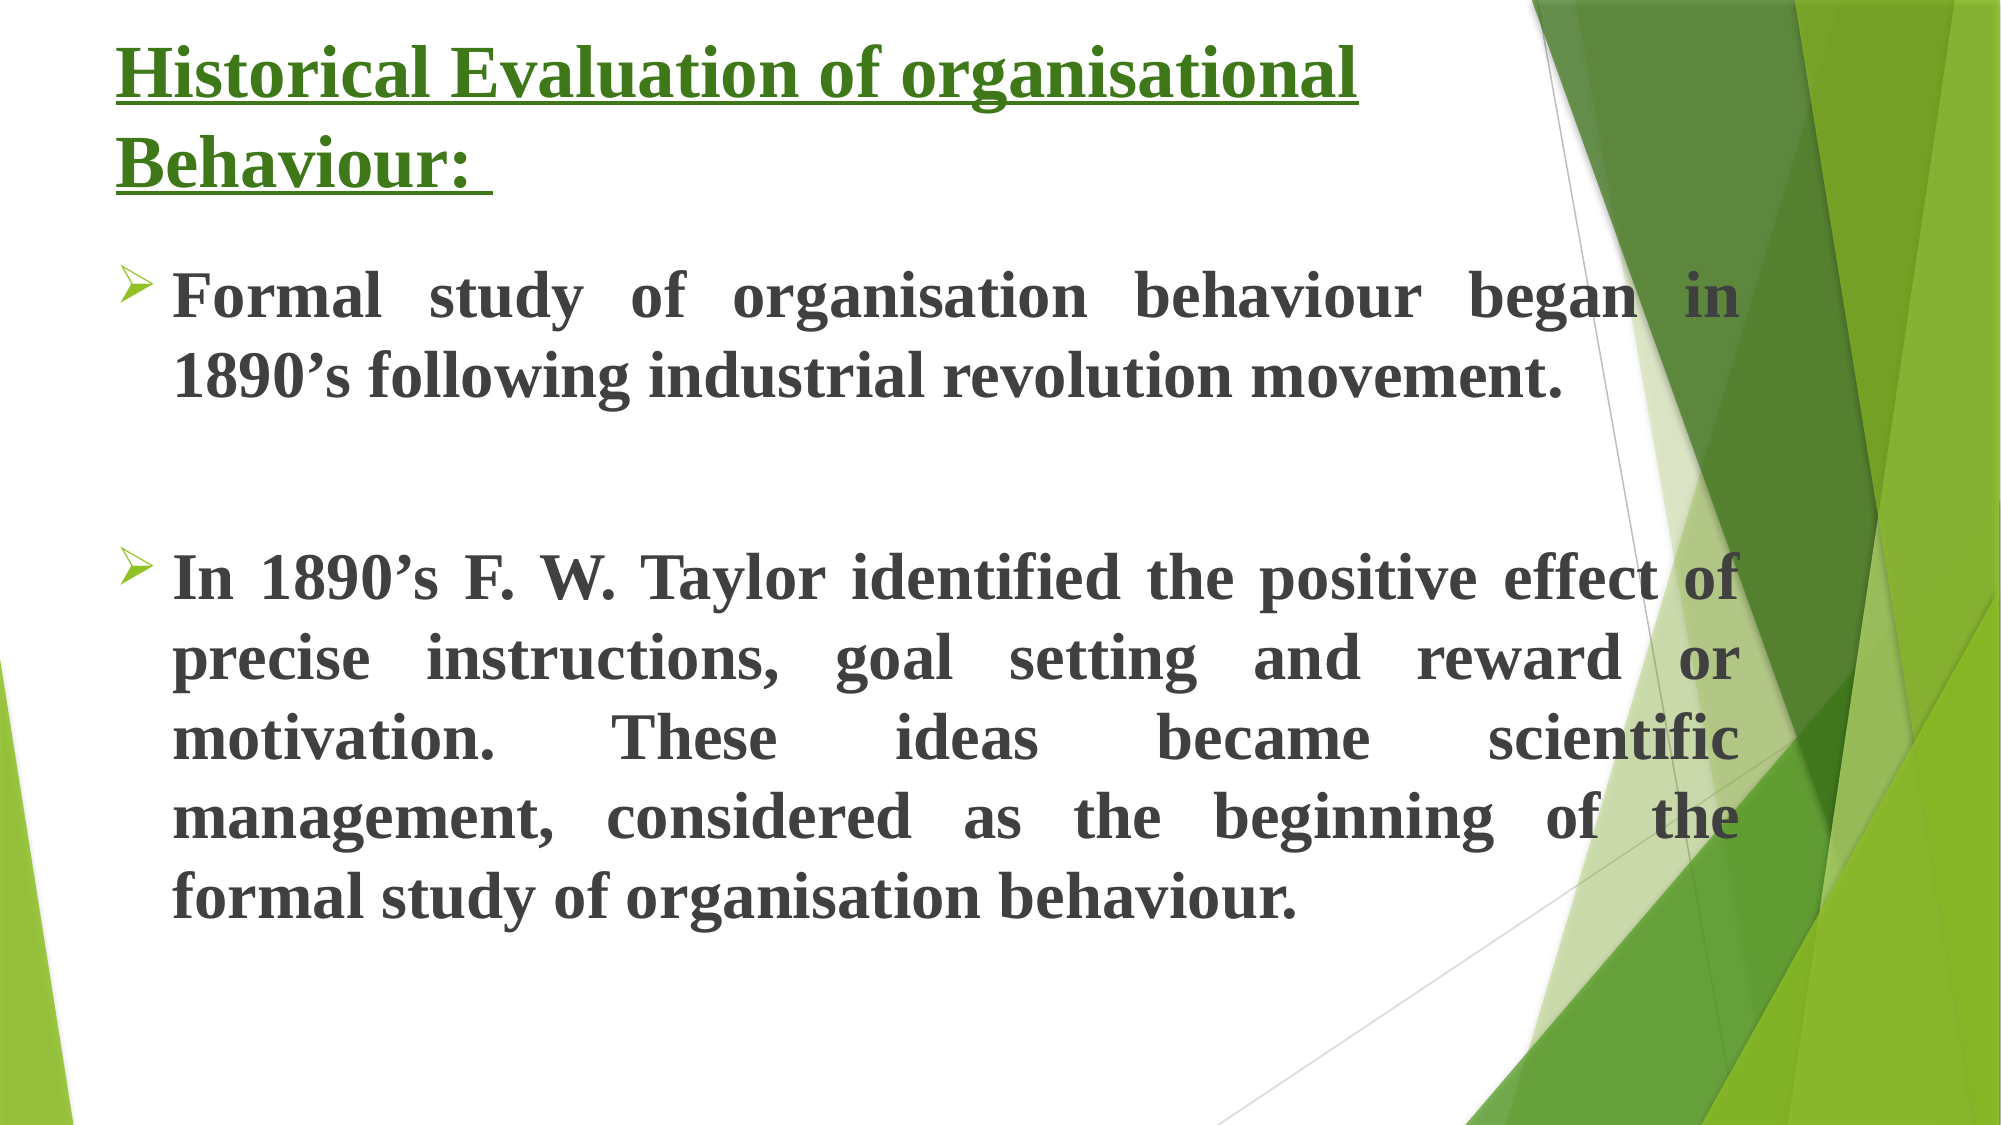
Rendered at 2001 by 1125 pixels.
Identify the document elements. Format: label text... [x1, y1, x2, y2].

title Historical Evaluation of organisational Behaviour: [100, 14, 1592, 142]
list Formal study of organisation behaviour began in 1890’s following industrial revolution movement. In 1890’s F. W. Taylor identified the positive effect of precise instructions, goal setting and reward or motivation. These ideas became scientific management, considered as the beginning of the formal study of organisation behaviour. [100, 142, 1758, 991]
